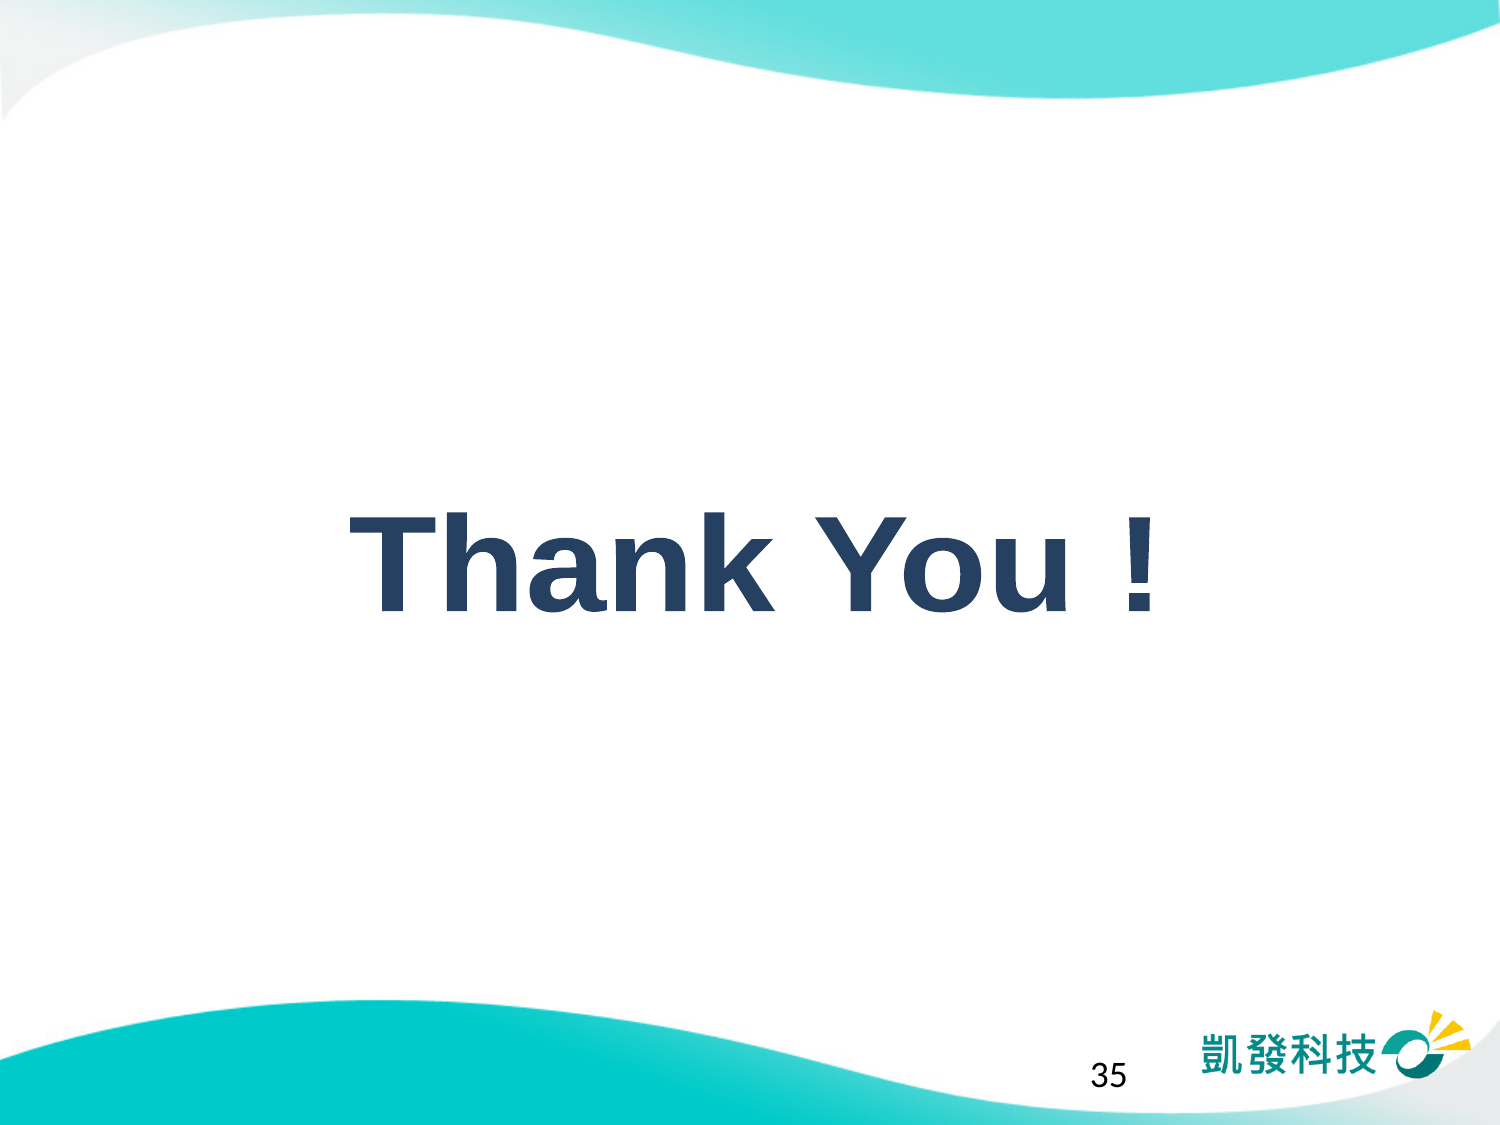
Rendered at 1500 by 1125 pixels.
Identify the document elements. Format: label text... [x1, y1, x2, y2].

picture [0, 0, 1500, 1125]
slide_number 35 [1074, 1042, 1425, 1103]
